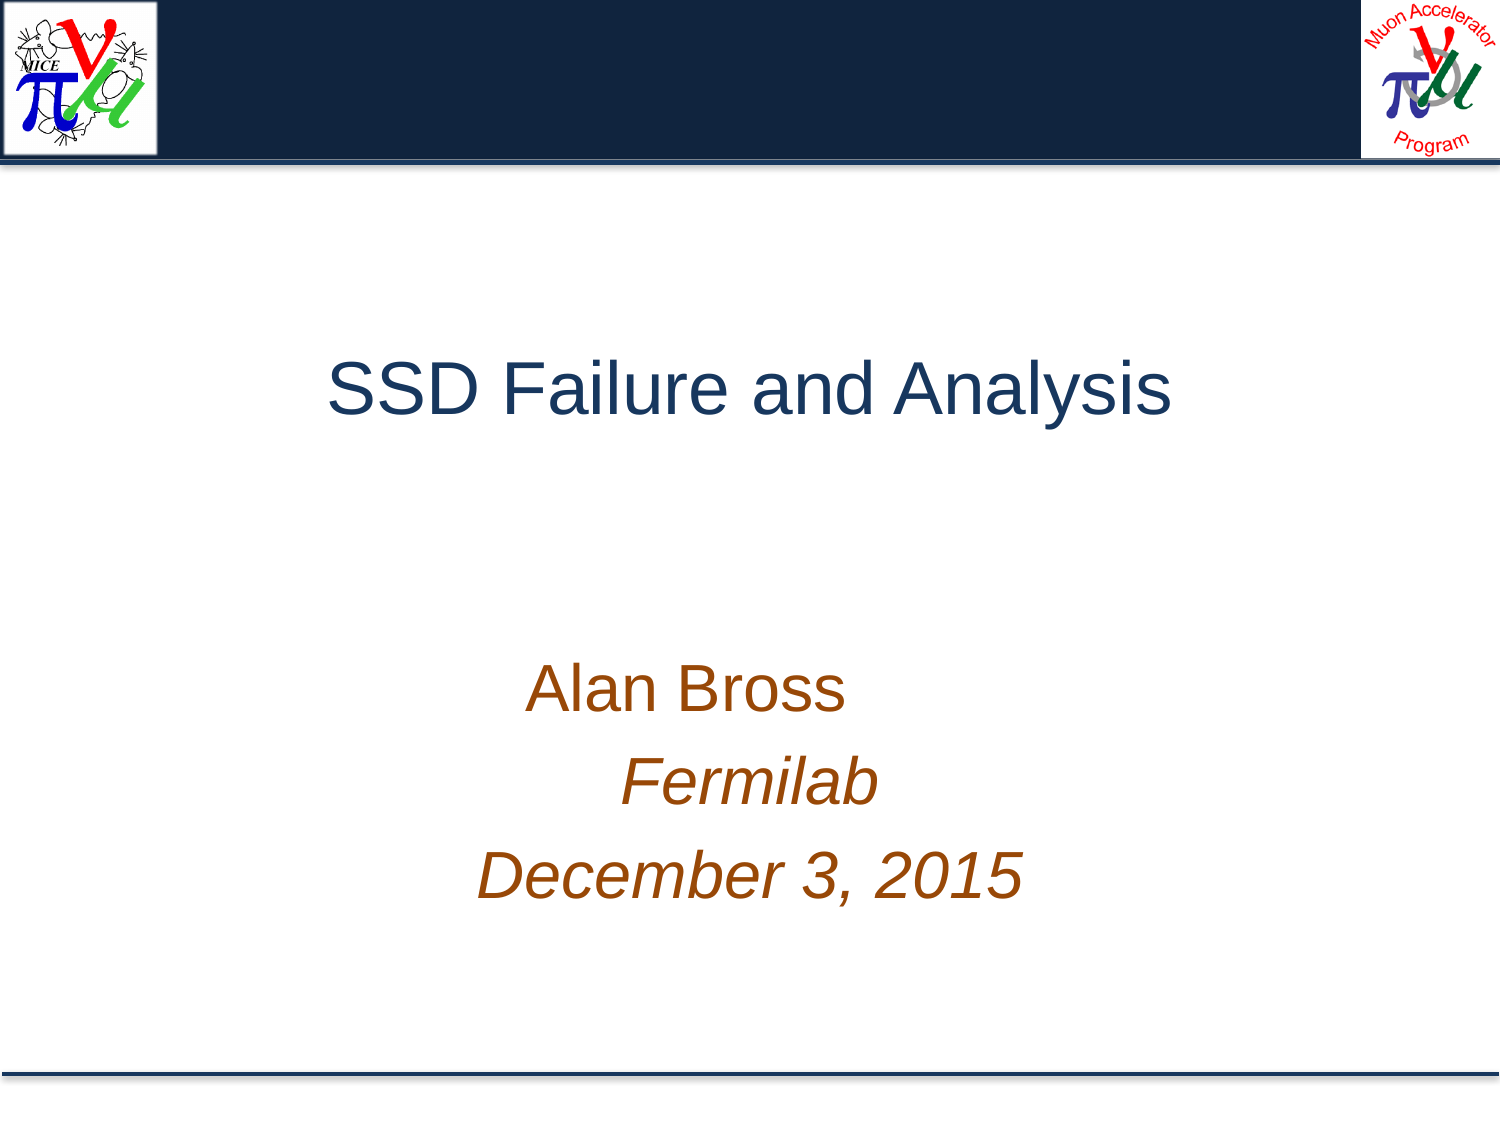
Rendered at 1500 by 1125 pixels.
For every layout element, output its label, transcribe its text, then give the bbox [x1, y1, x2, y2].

picture [4, 2, 157, 155]
title SSD Failure and Analysis [112, 212, 1388, 556]
picture [1360, 0, 1500, 159]
subtitle Alan Bross Fermilab December 3, 2015 [225, 637, 1275, 925]
